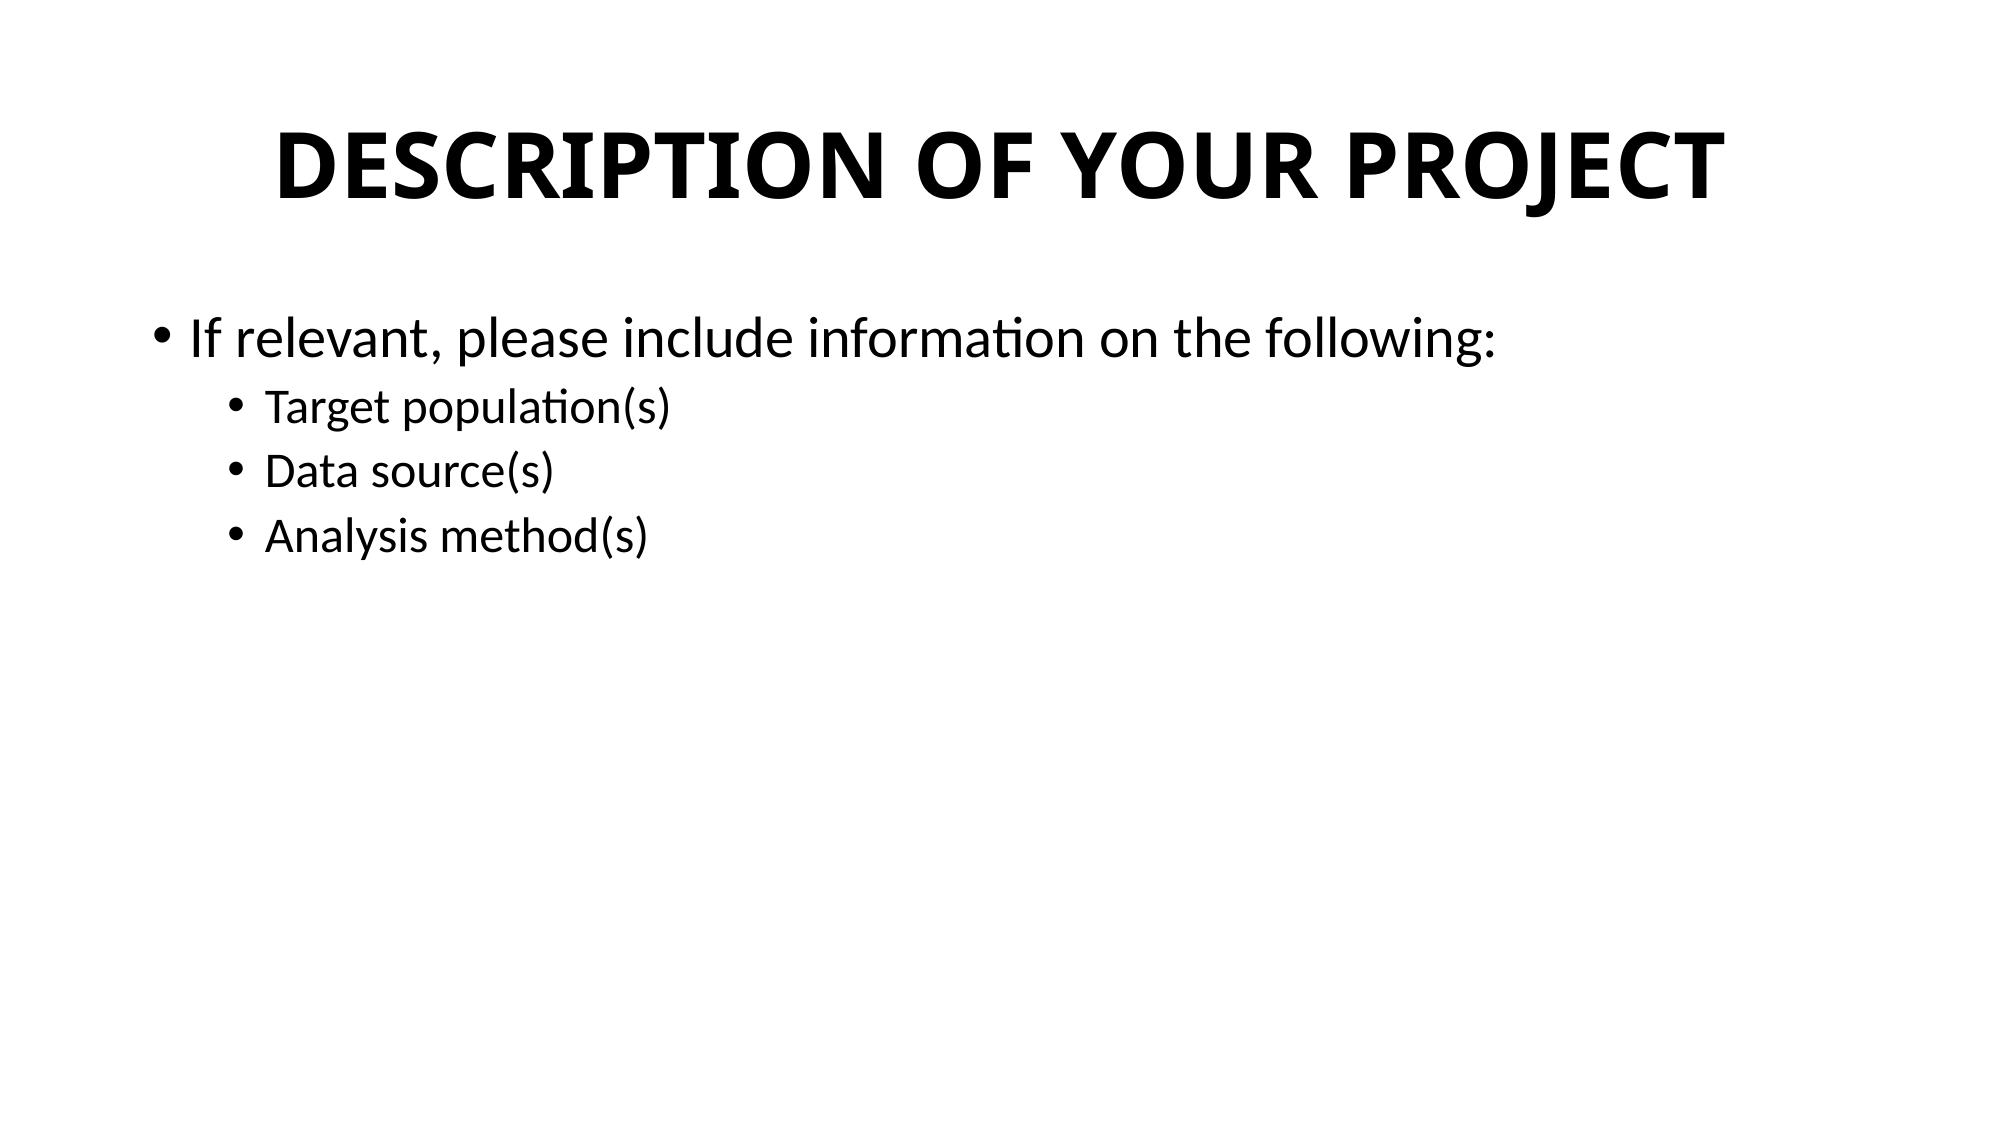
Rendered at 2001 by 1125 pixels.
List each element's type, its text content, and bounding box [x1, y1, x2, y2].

list If relevant, please include information on the following: Target population(s) Data source(s) Analysis method(s) [137, 299, 1863, 1014]
title DESCRIPTION OF YOUR PROJECT [137, 59, 1863, 278]
